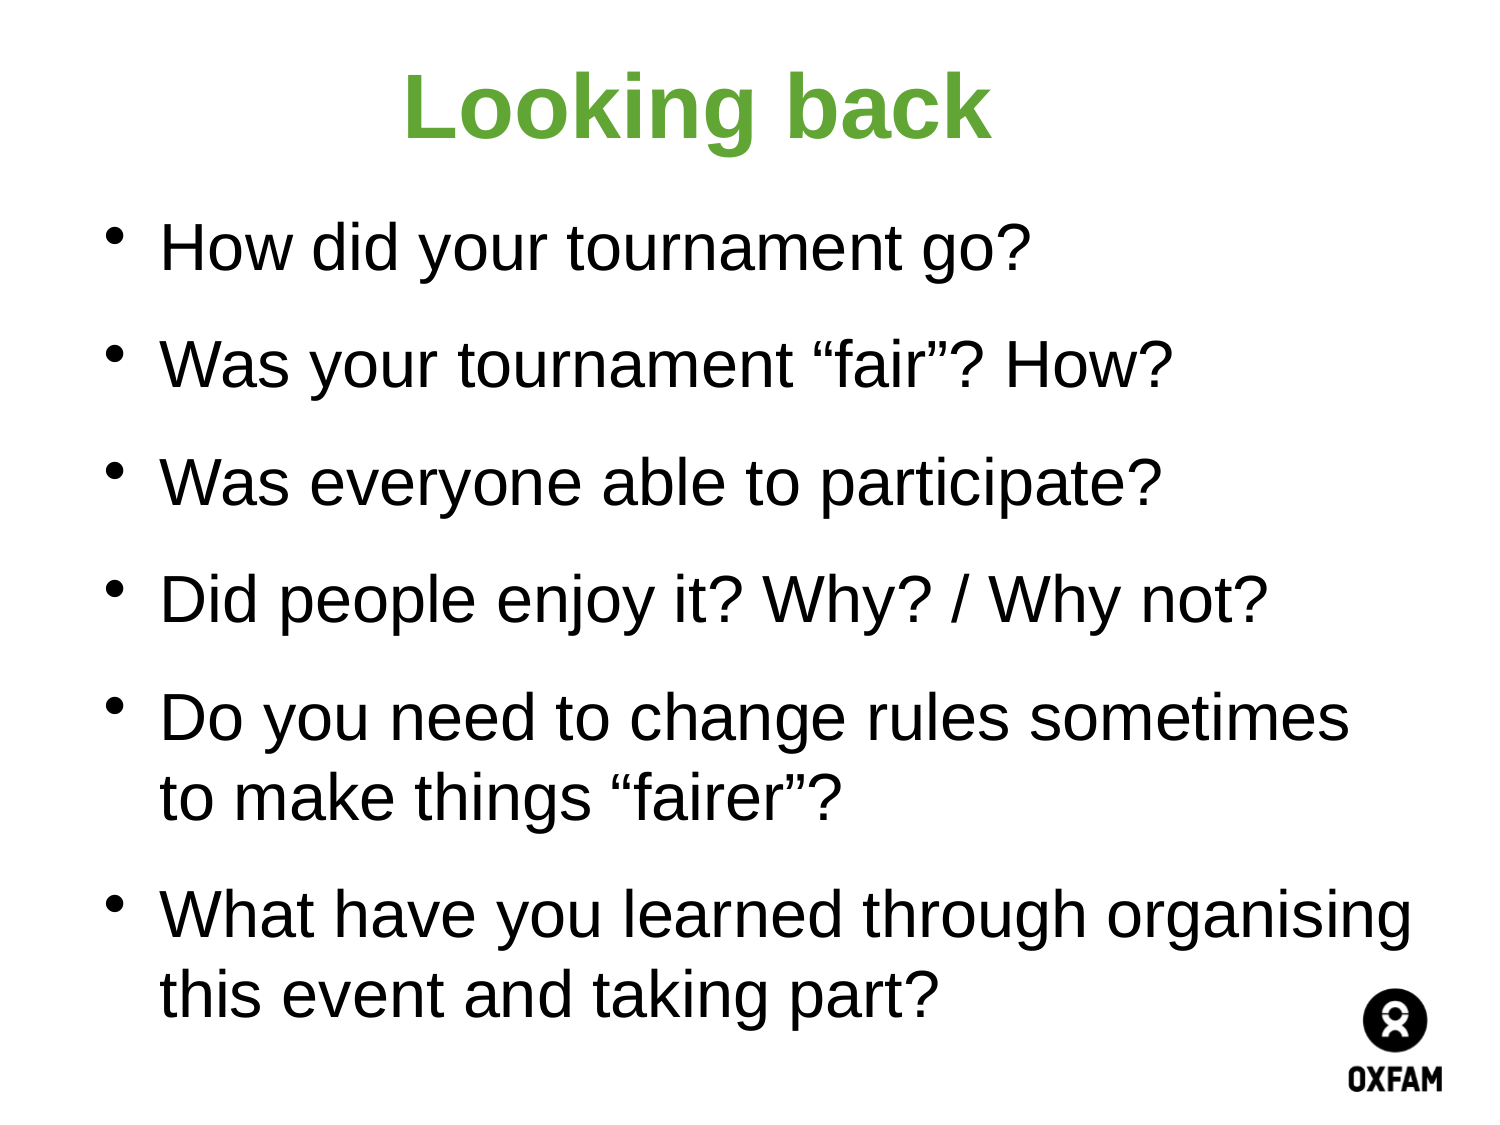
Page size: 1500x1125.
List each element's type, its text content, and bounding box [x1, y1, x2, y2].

title Looking back [100, 42, 1297, 161]
list How did your tournament go? Was your tournament “fair”? How? Was everyone able to participate? Did people enjoy it? Why? / Why not? Do you need to change rules sometimes to make things “fairer”? What have you learned through organising this event and taking part? [88, 196, 1436, 780]
picture [1345, 985, 1445, 1095]
